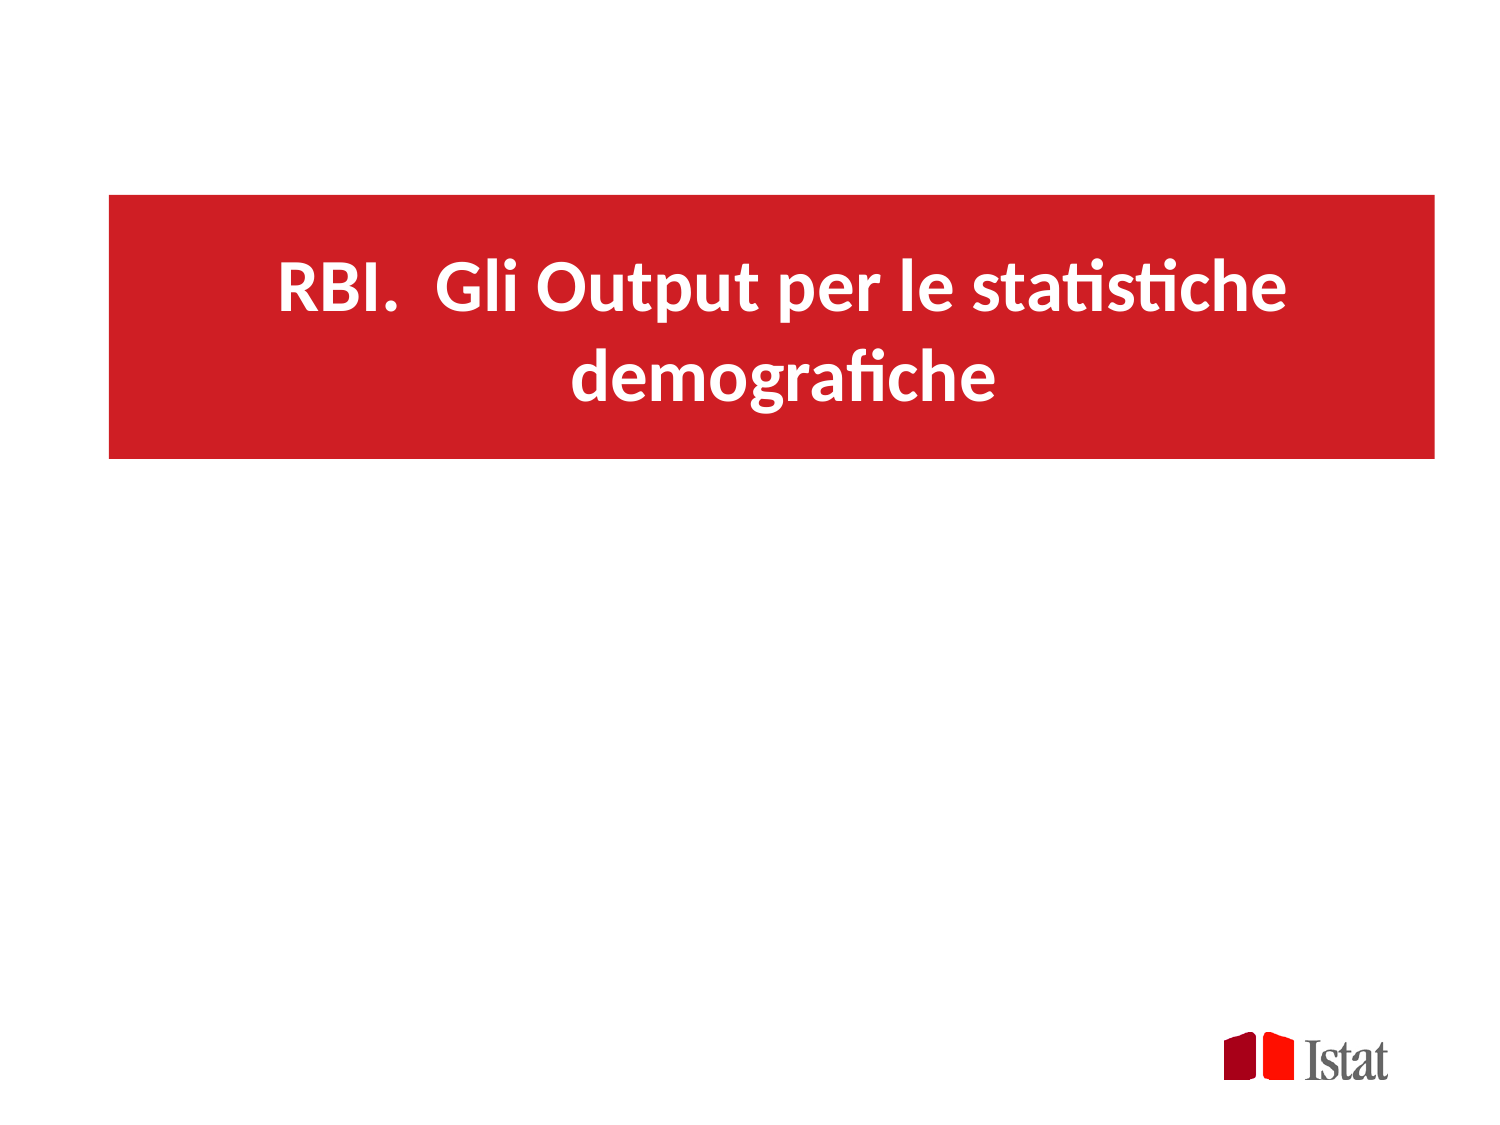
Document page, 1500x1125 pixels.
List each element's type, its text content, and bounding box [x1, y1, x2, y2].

picture [1224, 1032, 1389, 1080]
title RBI. Gli Output per le statistiche demografiche [108, 194, 1435, 459]
